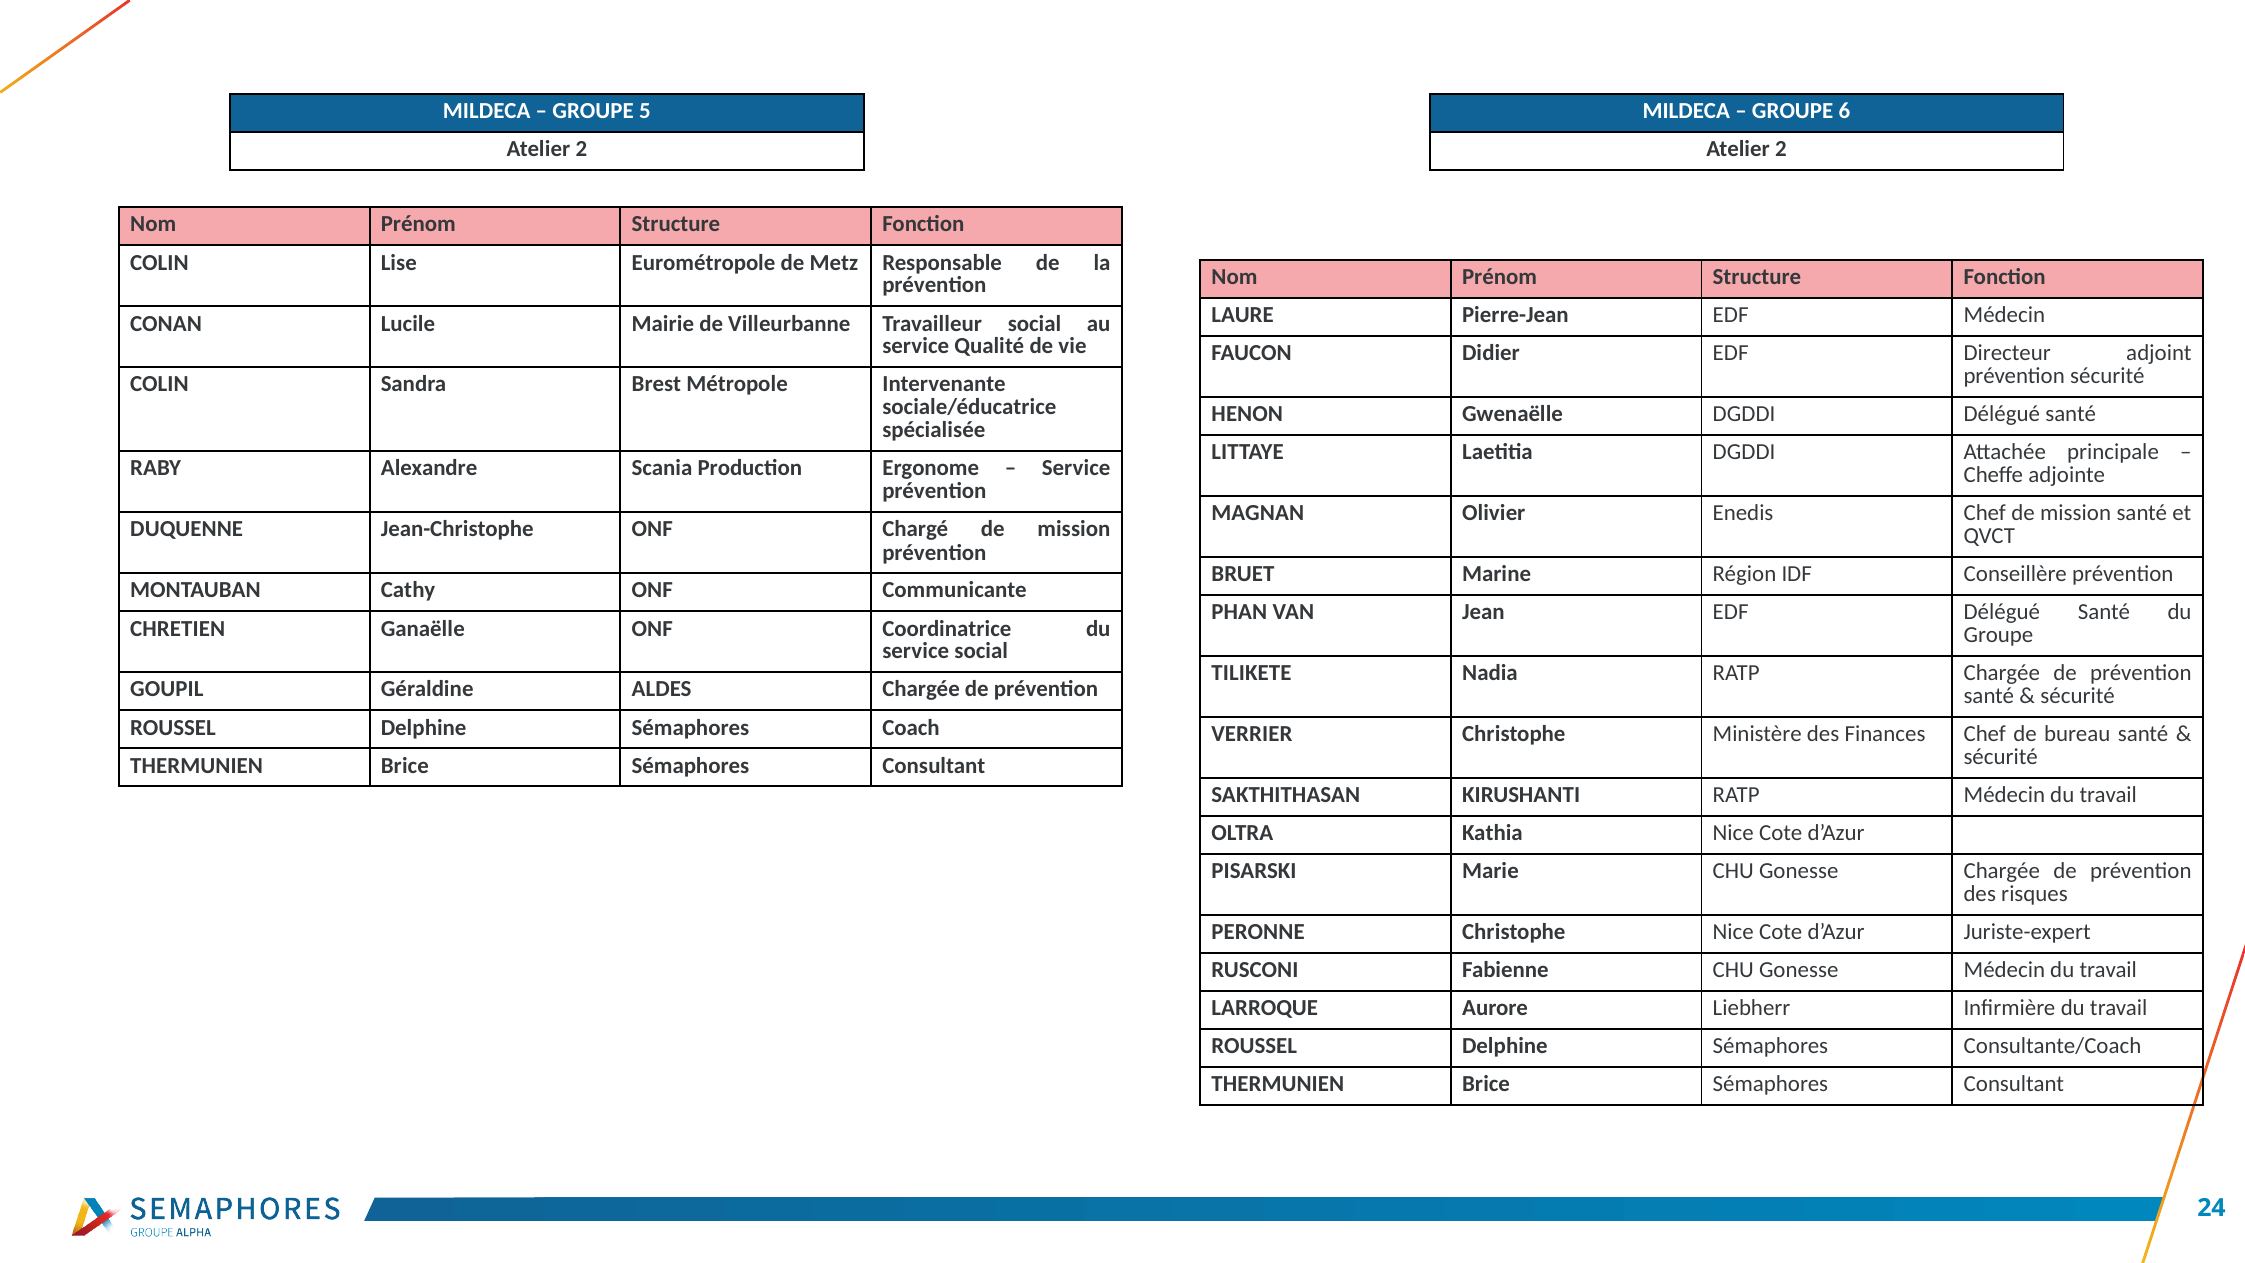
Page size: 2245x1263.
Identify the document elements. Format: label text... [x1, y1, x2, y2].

table_cell PISARSKI [1201, 855, 1450, 914]
table_cell Enedis [1702, 497, 1951, 556]
table_cell Atelier 2 [231, 133, 863, 169]
table_cell ROUSSEL [1201, 1030, 1450, 1066]
table_cell Consultant [872, 749, 1121, 785]
table_cell Médecin du travail [1953, 954, 2202, 990]
table_cell Ganaëlle [371, 612, 619, 671]
table_cell VERRIER [1201, 718, 1450, 777]
table_cell Responsable de la prévention [872, 246, 1121, 305]
table_cell Kathia [1452, 817, 1701, 853]
table_cell FAUCON [1201, 337, 1450, 396]
table_cell Géraldine [371, 673, 619, 709]
table_cell EDF [1702, 299, 1951, 335]
table_cell Nice Cote d’Azur [1702, 916, 1951, 952]
table_cell ALDES [621, 673, 870, 709]
table_cell HENON [1201, 398, 1450, 434]
table_cell CHU Gonesse [1702, 855, 1951, 914]
table_cell ONF [621, 513, 870, 572]
table_cell DUQUENNE [120, 513, 369, 572]
table_header Structure [621, 208, 870, 244]
table_cell SAKTHITHASAN [1201, 779, 1450, 815]
table_cell EDF [1702, 596, 1951, 655]
table_cell Liebherr [1702, 992, 1951, 1028]
table_cell Médecin du travail [1953, 779, 2202, 815]
table_cell Atelier 2 [1431, 133, 2063, 169]
table_cell Chargée de prévention [872, 673, 1121, 709]
table_cell Infirmière du travail [1953, 992, 2202, 1028]
table_cell RATP [1702, 657, 1951, 716]
table_cell Région IDF [1702, 558, 1951, 594]
table_cell DGDDI [1702, 436, 1951, 495]
table_cell ONF [621, 574, 870, 610]
table_cell MONTAUBAN [120, 574, 369, 610]
table_cell Délégué Santé du Groupe [1953, 596, 2202, 655]
table_header MILDECA – GROUPE 5 [231, 95, 863, 131]
table_header Fonction [872, 208, 1121, 244]
table_cell Mairie de Villeurbanne [621, 307, 870, 366]
table_cell Jean [1452, 596, 1701, 655]
table_cell Eurométropole de Metz [621, 246, 870, 305]
table_cell LITTAYE [1201, 436, 1450, 495]
table_cell Travailleur social au service Qualité de vie [872, 307, 1121, 366]
table_cell Coordinatrice du service social [872, 612, 1121, 671]
table_cell Sémaphores [621, 711, 870, 747]
table_cell Lise [371, 246, 619, 305]
table_cell LARROQUE [1201, 992, 1450, 1028]
table_cell ONF [621, 612, 870, 671]
table_cell Marine [1452, 558, 1701, 594]
table_cell PERONNE [1201, 916, 1450, 952]
table_cell COLIN [120, 246, 369, 305]
table_header MILDECA – GROUPE 6 [1431, 95, 2063, 131]
table_cell BRUET [1201, 558, 1450, 594]
table_header Prénom [1452, 261, 1701, 297]
table_cell RABY [120, 452, 369, 511]
table_cell Consultant [1953, 1068, 2202, 1104]
table_cell OLTRA [1201, 817, 1450, 853]
table_cell Chargée de prévention santé & sécurité [1953, 657, 2202, 716]
table_cell Jean-Christophe [371, 513, 619, 572]
table_cell Sémaphores [1702, 1068, 1951, 1104]
table_header Nom [1201, 261, 1450, 297]
table_cell CONAN [120, 307, 369, 366]
table_header Fonction [1953, 261, 2202, 297]
table_cell Brice [1452, 1068, 1701, 1104]
table_cell Directeur adjoint prévention sécurité [1953, 337, 2202, 396]
table_header Nom [120, 208, 369, 244]
table_cell Laetitia [1452, 436, 1701, 495]
table_header Prénom [371, 208, 619, 244]
table_cell MAGNAN [1201, 497, 1450, 556]
table_cell Brice [371, 749, 619, 785]
table_cell Sandra [371, 368, 619, 450]
table_cell Délégué santé [1953, 398, 2202, 434]
table_cell Nice Cote d’Azur [1702, 817, 1951, 853]
slide_number 24 [2140, 1190, 2226, 1226]
table_cell Communicante [872, 574, 1121, 610]
table_cell COLIN [120, 368, 369, 450]
table_cell Ergonome – Service prévention [872, 452, 1121, 511]
table_cell Conseillère prévention [1953, 558, 2202, 594]
table_cell Delphine [1452, 1030, 1701, 1066]
table_cell Sémaphores [621, 749, 870, 785]
table_cell Cathy [371, 574, 619, 610]
table_cell Consultante/Coach [1953, 1030, 2202, 1066]
table_cell Chargé de mission prévention [872, 513, 1121, 572]
table_cell Juriste-expert [1953, 916, 2202, 952]
table_cell CHRETIEN [120, 612, 369, 671]
table_cell Aurore [1452, 992, 1701, 1028]
table_cell ROUSSEL [120, 711, 369, 747]
table_cell GOUPIL [120, 673, 369, 709]
table_cell Didier [1452, 337, 1701, 396]
table_cell LAURE [1201, 299, 1450, 335]
table_cell THERMUNIEN [1201, 1068, 1450, 1104]
table_cell TILIKETE [1201, 657, 1450, 716]
table_cell Fabienne [1452, 954, 1701, 990]
table_cell Chef de bureau santé & sécurité [1953, 718, 2202, 777]
table_cell Gwenaëlle [1452, 398, 1701, 434]
table_cell Attachée principale – Cheffe adjointe [1953, 436, 2202, 495]
table_cell Coach [872, 711, 1121, 747]
table_cell RATP [1702, 779, 1951, 815]
table_cell RUSCONI [1201, 954, 1450, 990]
table_cell Intervenante sociale/éducatrice spécialisée [872, 368, 1121, 450]
table_cell Alexandre [371, 452, 619, 511]
table_cell CHU Gonesse [1702, 954, 1951, 990]
table_cell KIRUSHANTI [1452, 779, 1701, 815]
picture [18, 1190, 340, 1251]
table_cell Marie [1452, 855, 1701, 914]
table_cell PHAN VAN [1201, 596, 1450, 655]
table_cell Médecin [1953, 299, 2202, 335]
table_cell Lucile [371, 307, 619, 366]
table_cell Christophe [1452, 718, 1701, 777]
table_cell THERMUNIEN [120, 749, 369, 785]
table_cell Ministère des Finances [1702, 718, 1951, 777]
table_cell Chef de mission santé et QVCT [1953, 497, 2202, 556]
table_cell [1953, 817, 2202, 853]
table_cell DGDDI [1702, 398, 1951, 434]
table_cell Christophe [1452, 916, 1701, 952]
table_cell Chargée de prévention des risques [1953, 855, 2202, 914]
table_cell Olivier [1452, 497, 1701, 556]
table_cell Brest Métropole [621, 368, 870, 450]
table_header Structure [1702, 261, 1951, 297]
table_cell Sémaphores [1702, 1030, 1951, 1066]
table_cell Nadia [1452, 657, 1701, 716]
table_cell Delphine [371, 711, 619, 747]
table_cell Pierre-Jean [1452, 299, 1701, 335]
table_cell Scania Production [621, 452, 870, 511]
table_cell EDF [1702, 337, 1951, 396]
